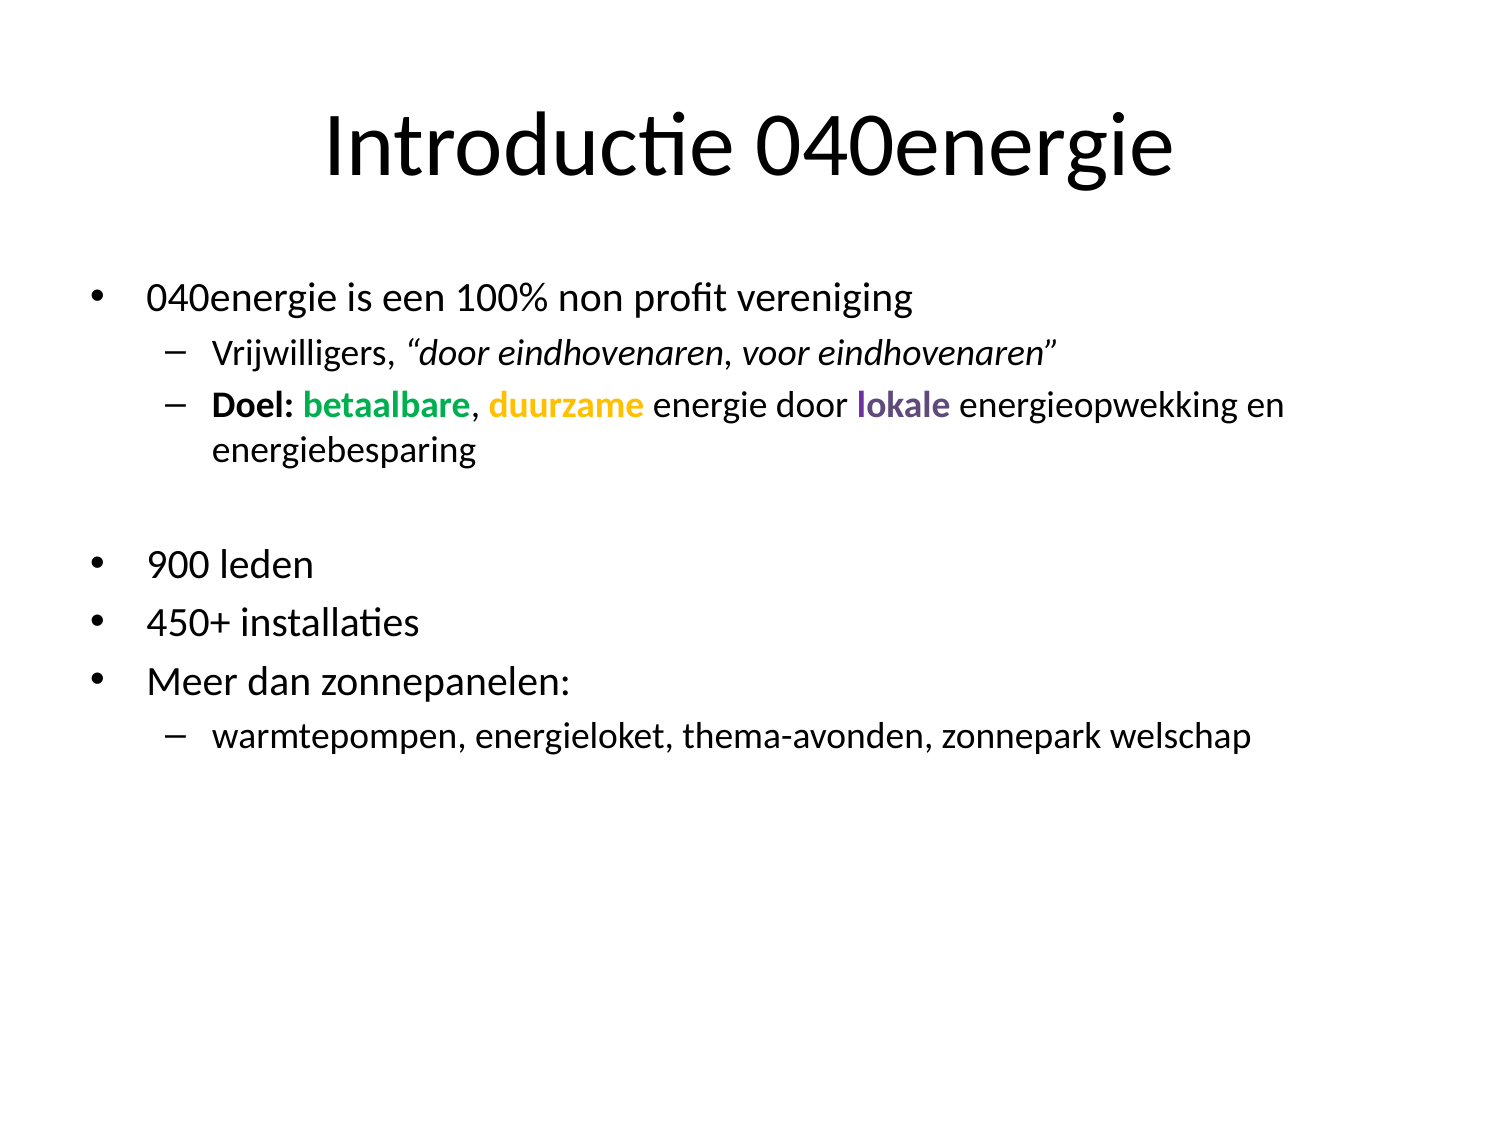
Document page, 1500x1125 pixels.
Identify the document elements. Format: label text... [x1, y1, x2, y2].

list 040energie is een 100% non profit vereniging Vrijwilligers, “door eindhovenaren, voor eindhovenaren” Doel: betaalbare, duurzame energie door lokale energieopwekking en energiebesparing 900 leden 450+ installaties Meer dan zonnepanelen: warmtepompen, energieloket, thema-avonden, zonnepark welschap [75, 262, 1425, 1005]
title Introductie 040energie [75, 45, 1425, 233]
